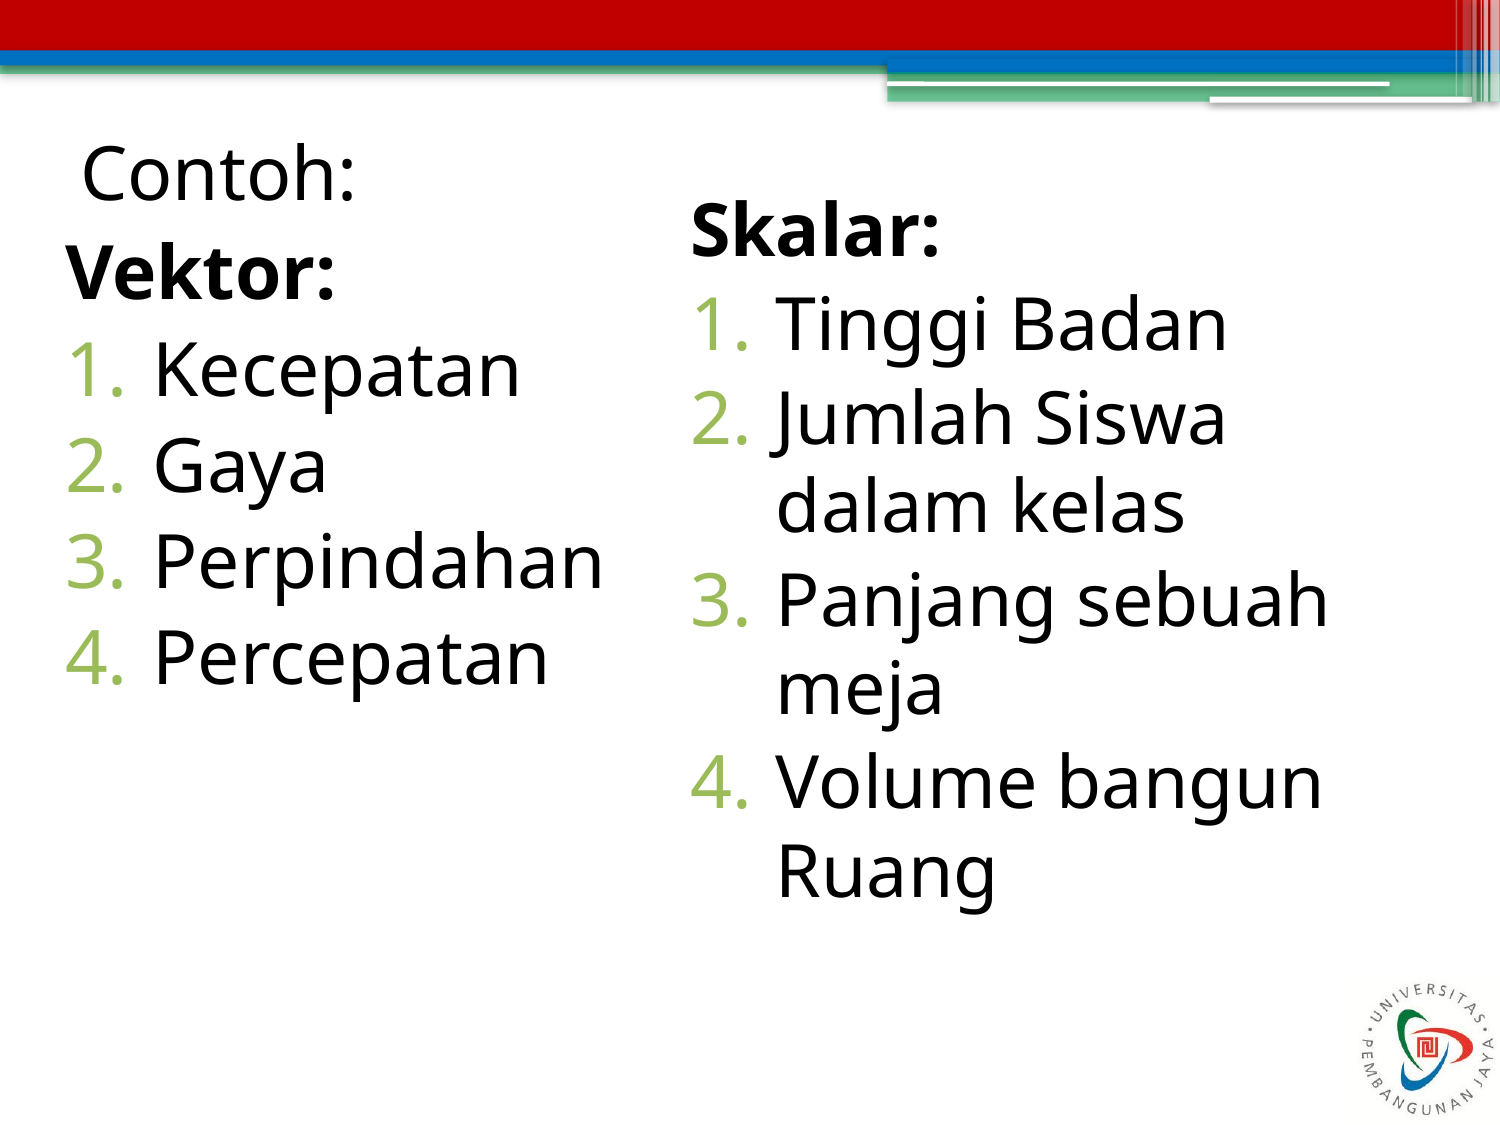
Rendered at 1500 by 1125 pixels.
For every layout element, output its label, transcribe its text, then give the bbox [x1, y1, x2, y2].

picture [1352, 975, 1500, 1125]
list Vektor: Kecepatan Gaya Perpindahan Percepatan [50, 174, 650, 750]
title Contoh: [64, 101, 390, 174]
list Skalar: Tinggi Badan Jumlah Siswa dalam kelas Panjang sebuah meja Volume bangun Ruang [675, 174, 1438, 925]
